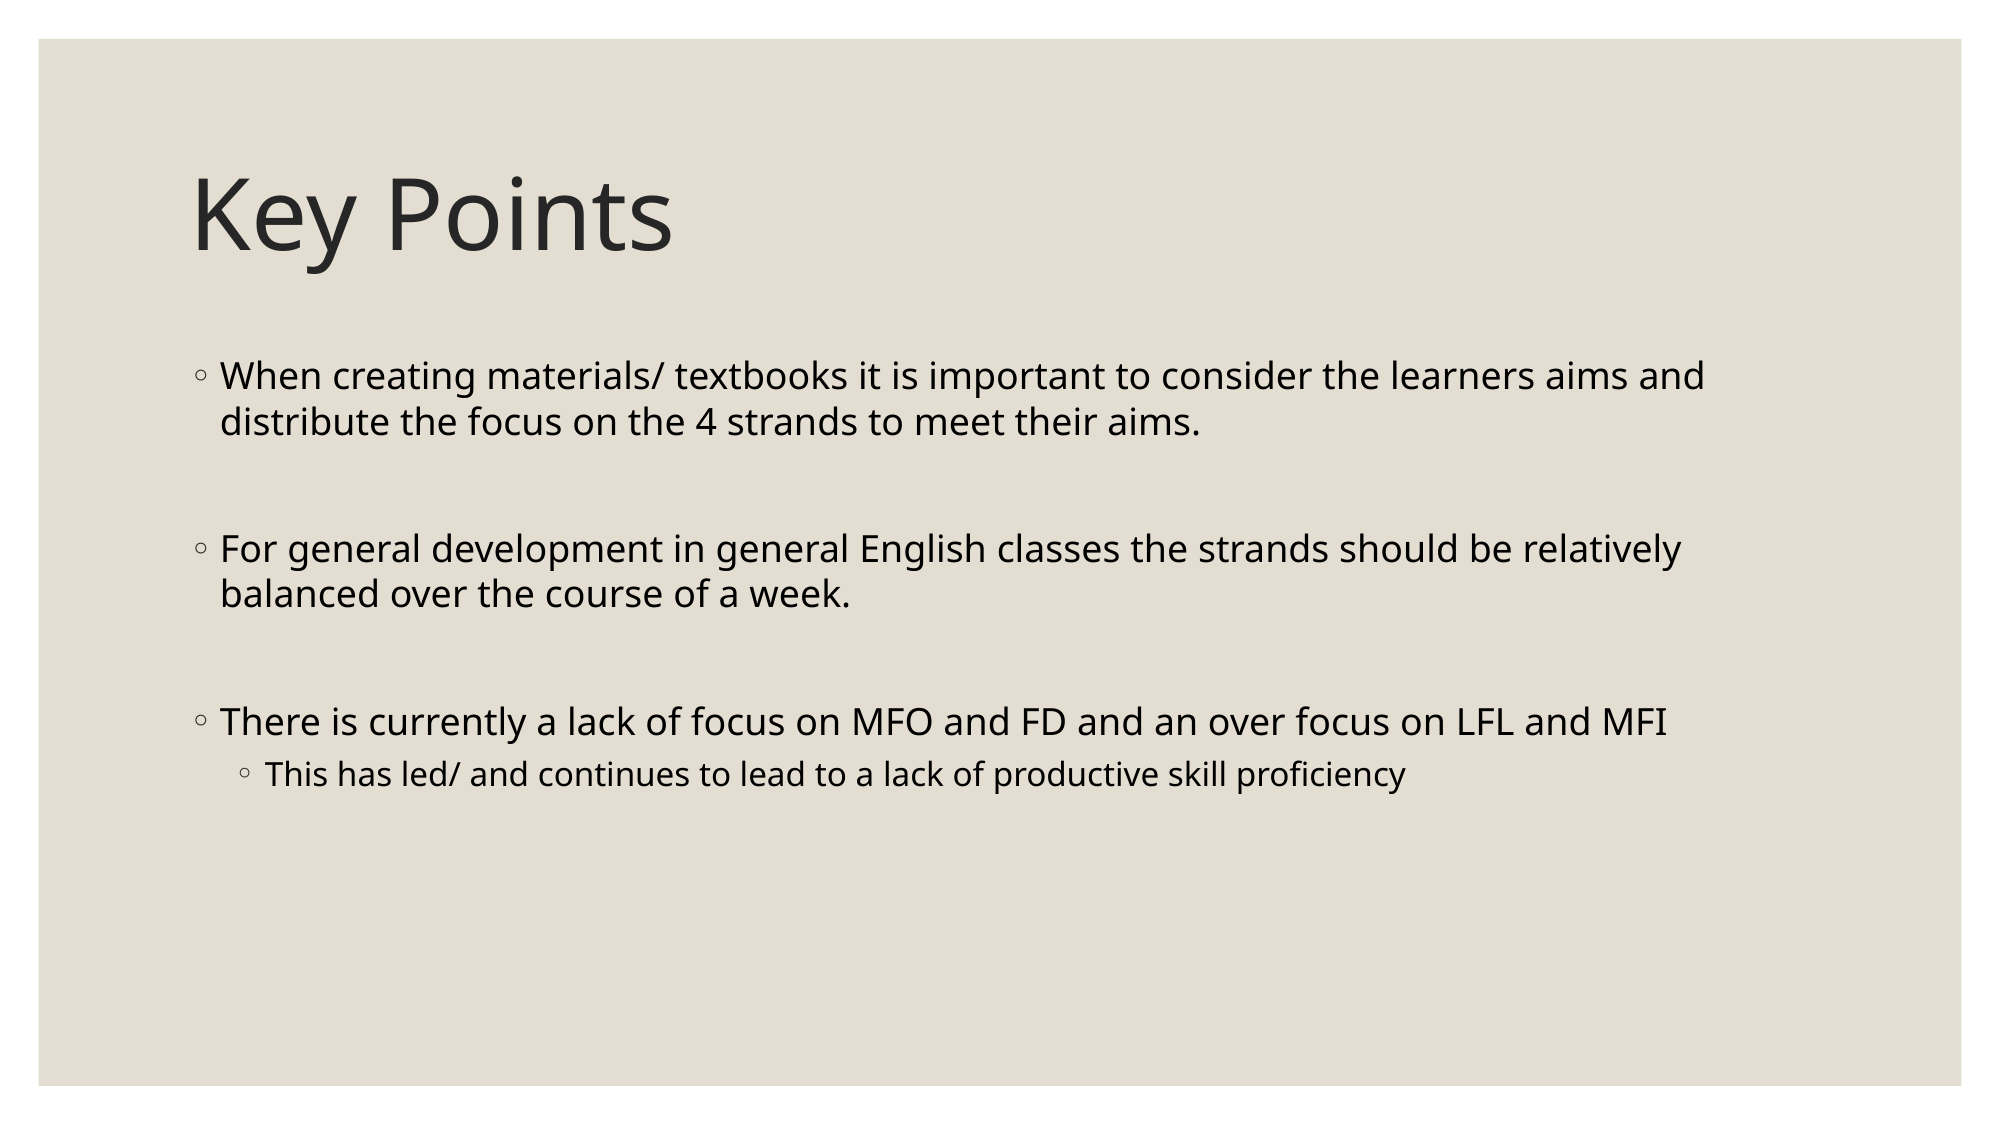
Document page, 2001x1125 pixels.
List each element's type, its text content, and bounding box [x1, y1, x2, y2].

title Key Points [174, 105, 1825, 331]
list When creating materials/ textbooks it is important to consider the learners aims and distribute the focus on the 4 strands to meet their aims. For general development in general English classes the strands should be relatively balanced over the course of a week. There is currently a lack of focus on MFO and FD and an over focus on LFL and MFI This has led/ and continues to lead to a lack of productive skill proficiency [174, 345, 1825, 990]
